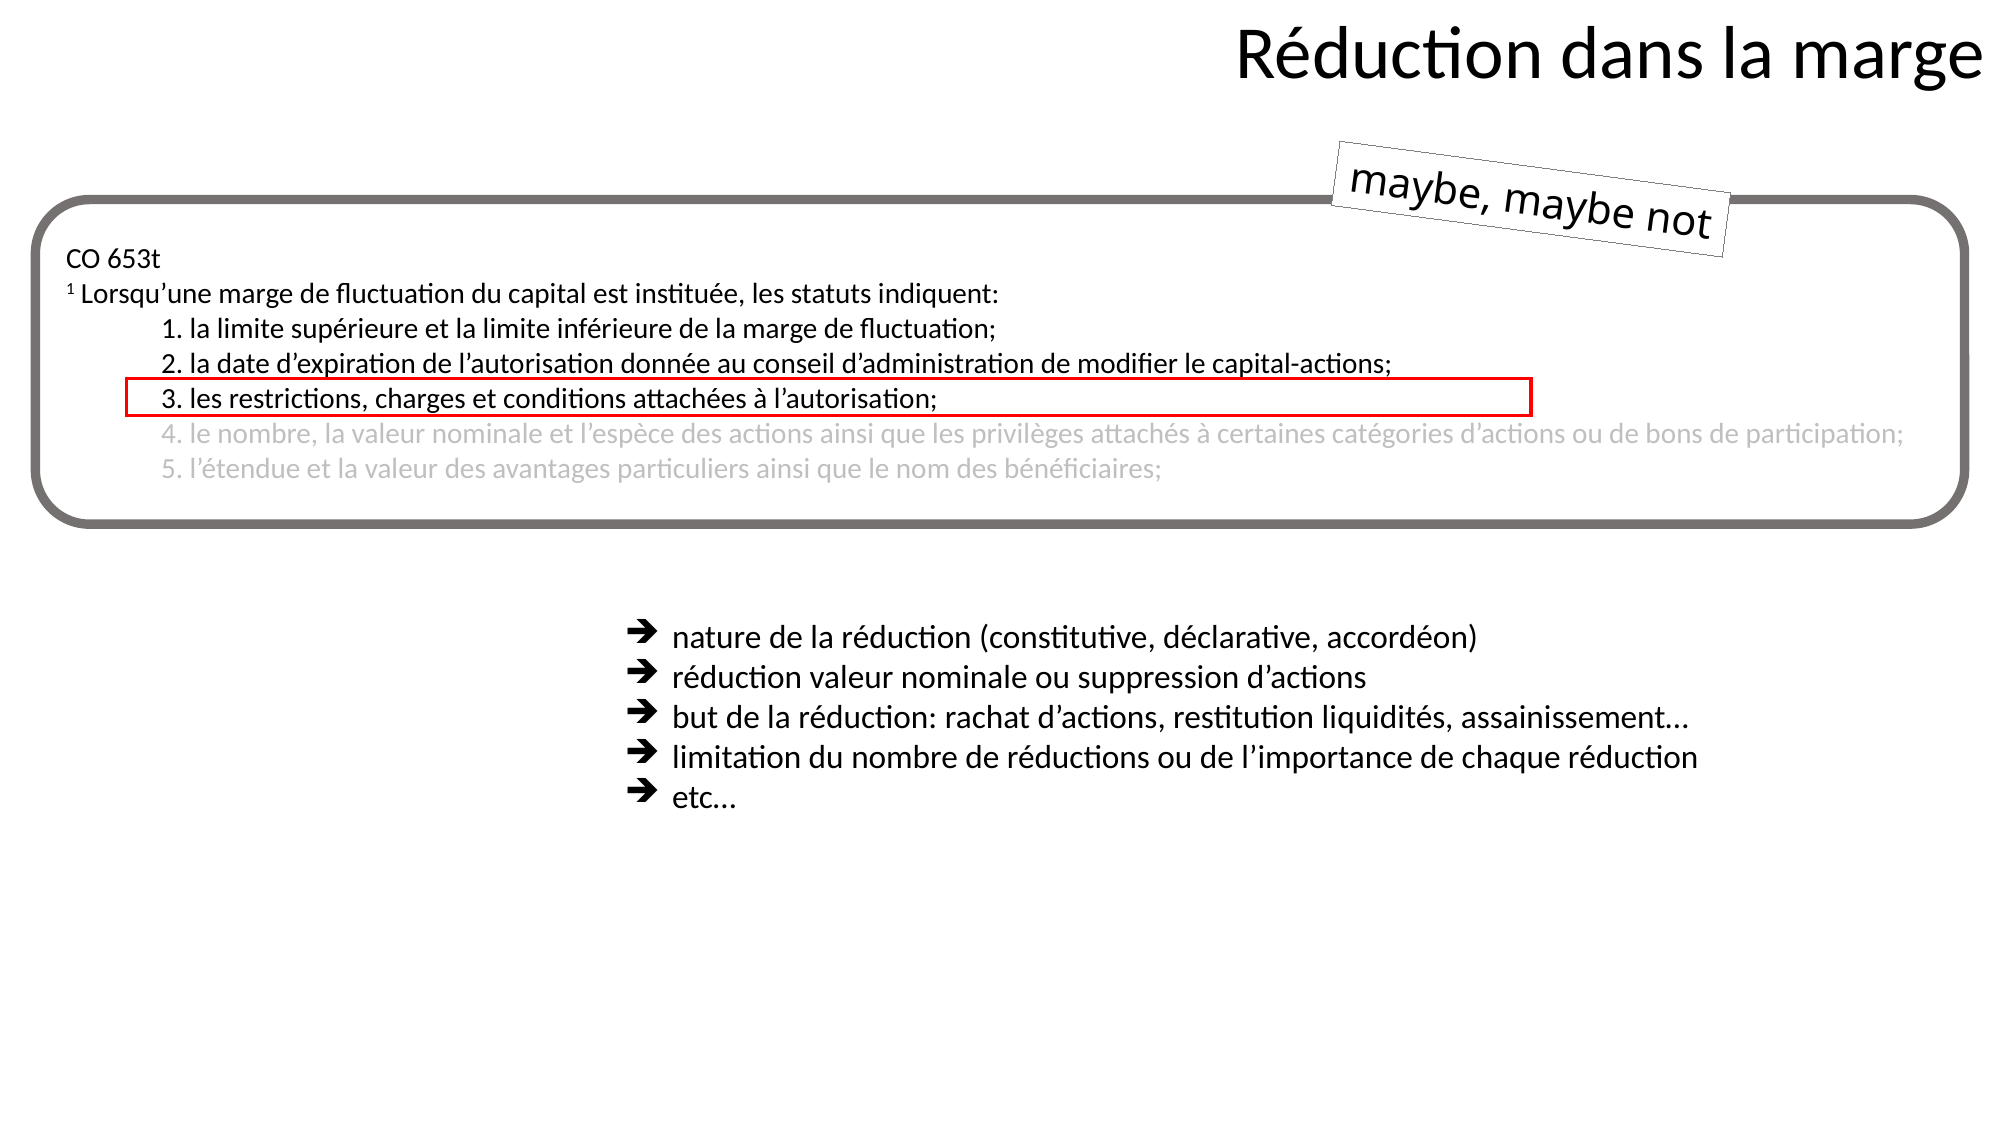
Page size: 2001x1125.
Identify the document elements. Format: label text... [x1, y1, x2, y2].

text_box CO 653t 1 Lorsqu’une marge de fluctuation du capital est instituée, les statuts indiquent: 1. la limite supérieure et la limite inférieure de la marge de fluctuation; 2. la date d’expiration de l’autorisation donnée au conseil d’administration de modifier le capital-actions; 3. les restrictions, charges et conditions attachées à l’autorisa­tion; 4. le nombre, la valeur nominale et l’espèce des actions ainsi que les privilèges attachés à certaines catégories d’actions ou de bons de participation; 5. l’étendue et la valeur des avantages particuliers ainsi que le nom des bénéficiaires; [34, 198, 1966, 526]
text_box [125, 378, 1532, 416]
text_box maybe, maybe not [1331, 167, 1731, 258]
text_box Réduction dans la marge [111, 6, 2000, 167]
text_box nature de la réduction (constitutive, déclarative, accordéon) réduction valeur nominale ou suppression d’actions but de la réduction: rachat d’actions, restitution liquidités, assainissement… limitation du nombre de réductions ou de l’importance de chaque réduction etc… [610, 608, 1715, 868]
